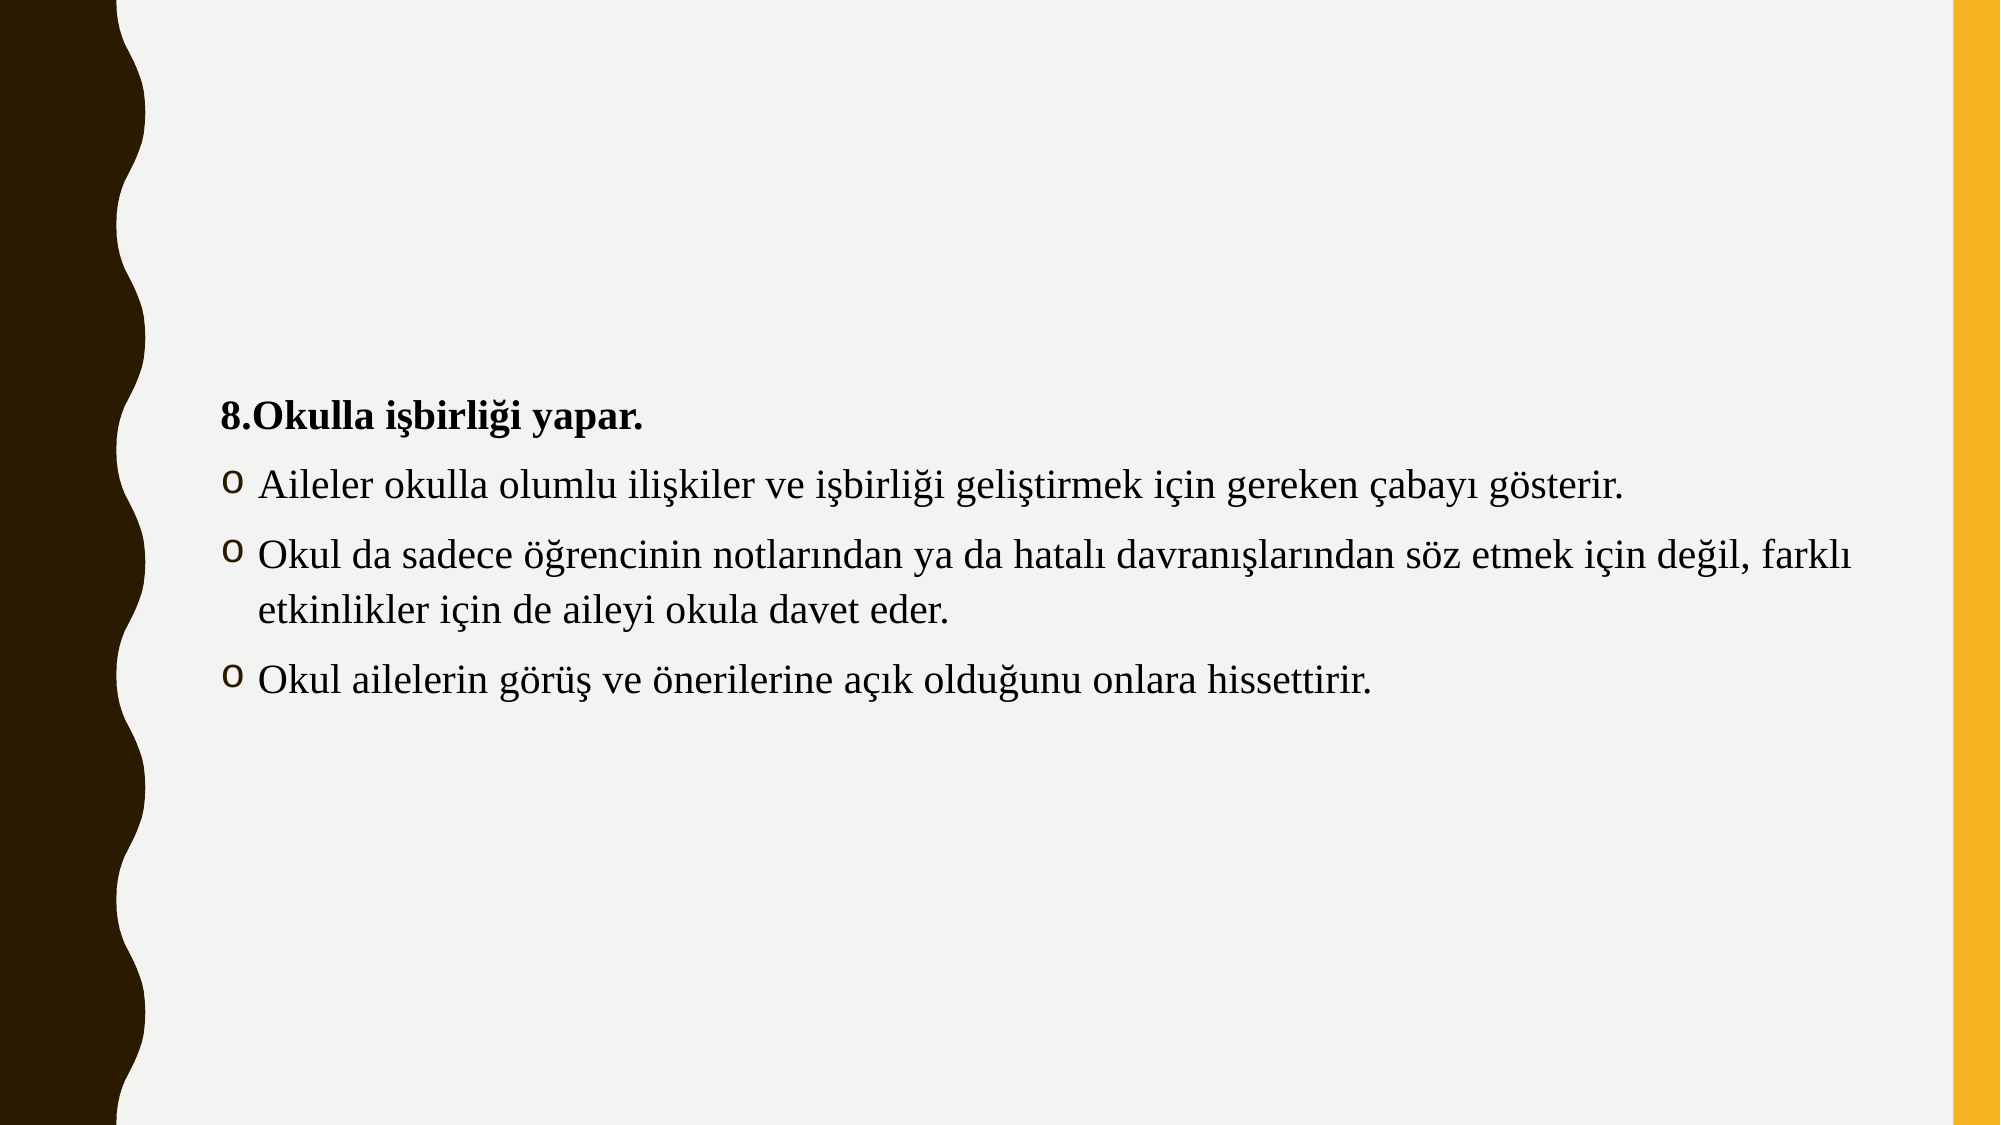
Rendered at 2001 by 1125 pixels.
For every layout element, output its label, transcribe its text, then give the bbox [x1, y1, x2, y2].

list 8.Okulla işbirliği yapar. Aileler okulla olumlu ilişkiler ve işbirliği geliştirmek için gereken çabayı gösterir. Okul da sadece öğrencinin notlarından ya da hatalı davranışlarından söz etmek için değil, farklı etkinlikler için de aileyi okula davet eder. Okul ailelerin görüş ve önerilerine açık olduğunu onlara hissettirir. [205, 375, 1875, 965]
